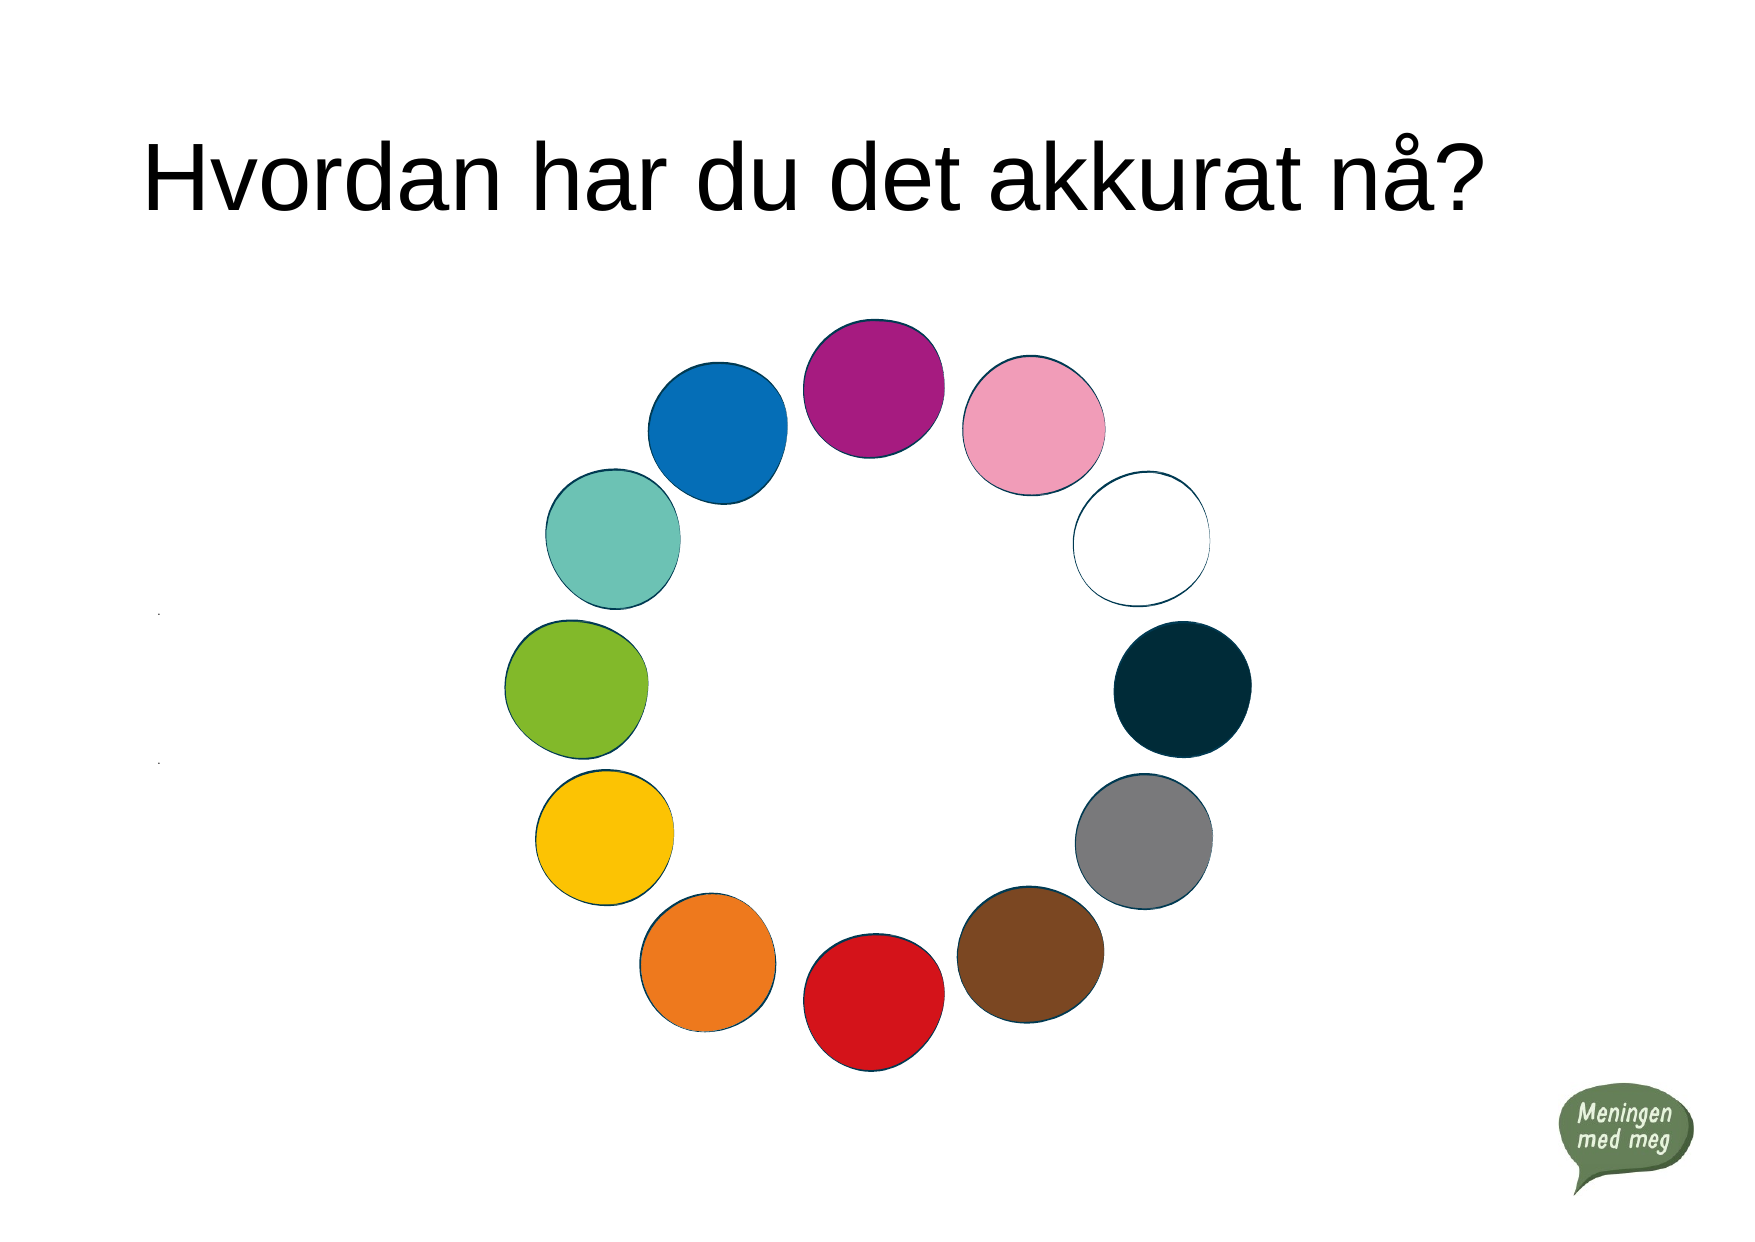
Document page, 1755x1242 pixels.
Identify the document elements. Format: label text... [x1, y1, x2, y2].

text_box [802, 318, 945, 459]
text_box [961, 354, 1211, 608]
title Hvordan har du det akkurat nå? [139, 112, 1651, 322]
picture [1558, 1081, 1694, 1197]
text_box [1113, 620, 1252, 759]
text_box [802, 932, 945, 1073]
text_box • [156, 608, 163, 617]
text_box • [156, 758, 163, 767]
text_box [956, 772, 1214, 1024]
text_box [504, 619, 649, 760]
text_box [534, 768, 777, 1033]
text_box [545, 361, 788, 611]
